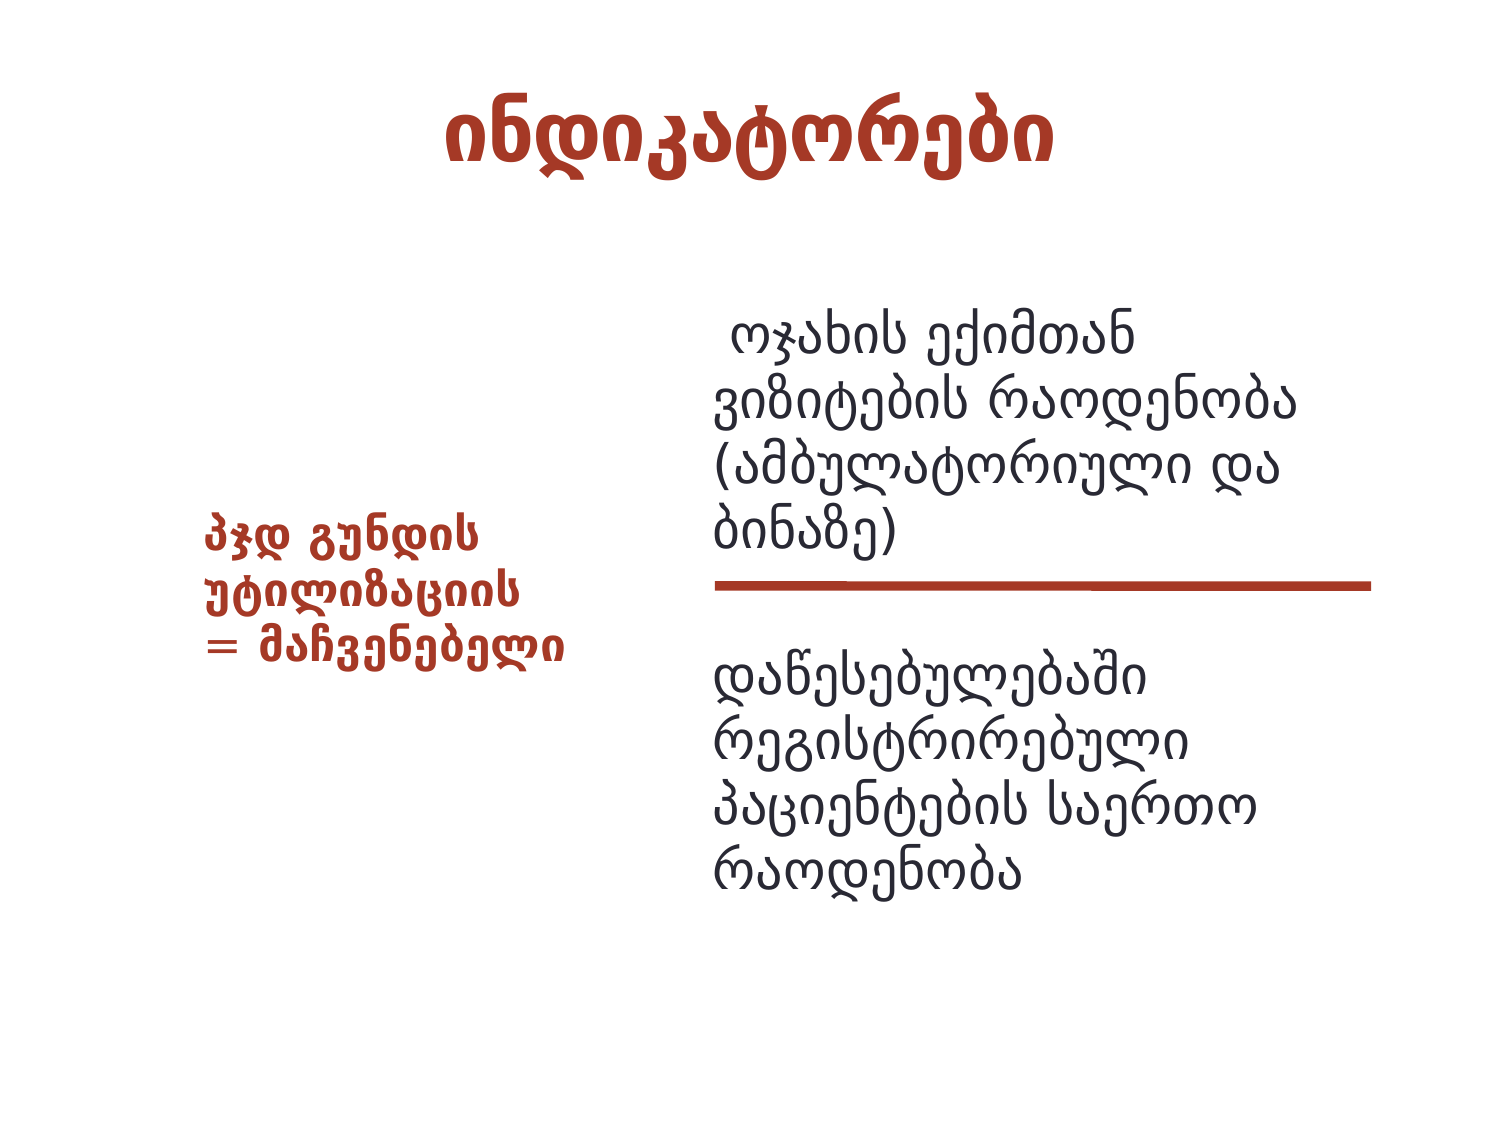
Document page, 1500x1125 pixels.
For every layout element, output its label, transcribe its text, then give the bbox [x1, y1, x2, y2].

title ინდიკატორები [75, 46, 1425, 210]
text_box ოჯახის ექიმთან ვიზიტების რაოდენობა (ამბულატორიული და ბინაზე) [697, 291, 1425, 567]
text_box დაწესებულებაში რეგისტრირებული პაციენტების საერთო რაოდენობა [697, 633, 1425, 908]
list პჯდ გუნდის უტილიზაციის = მაჩვენებელი [53, 497, 698, 680]
